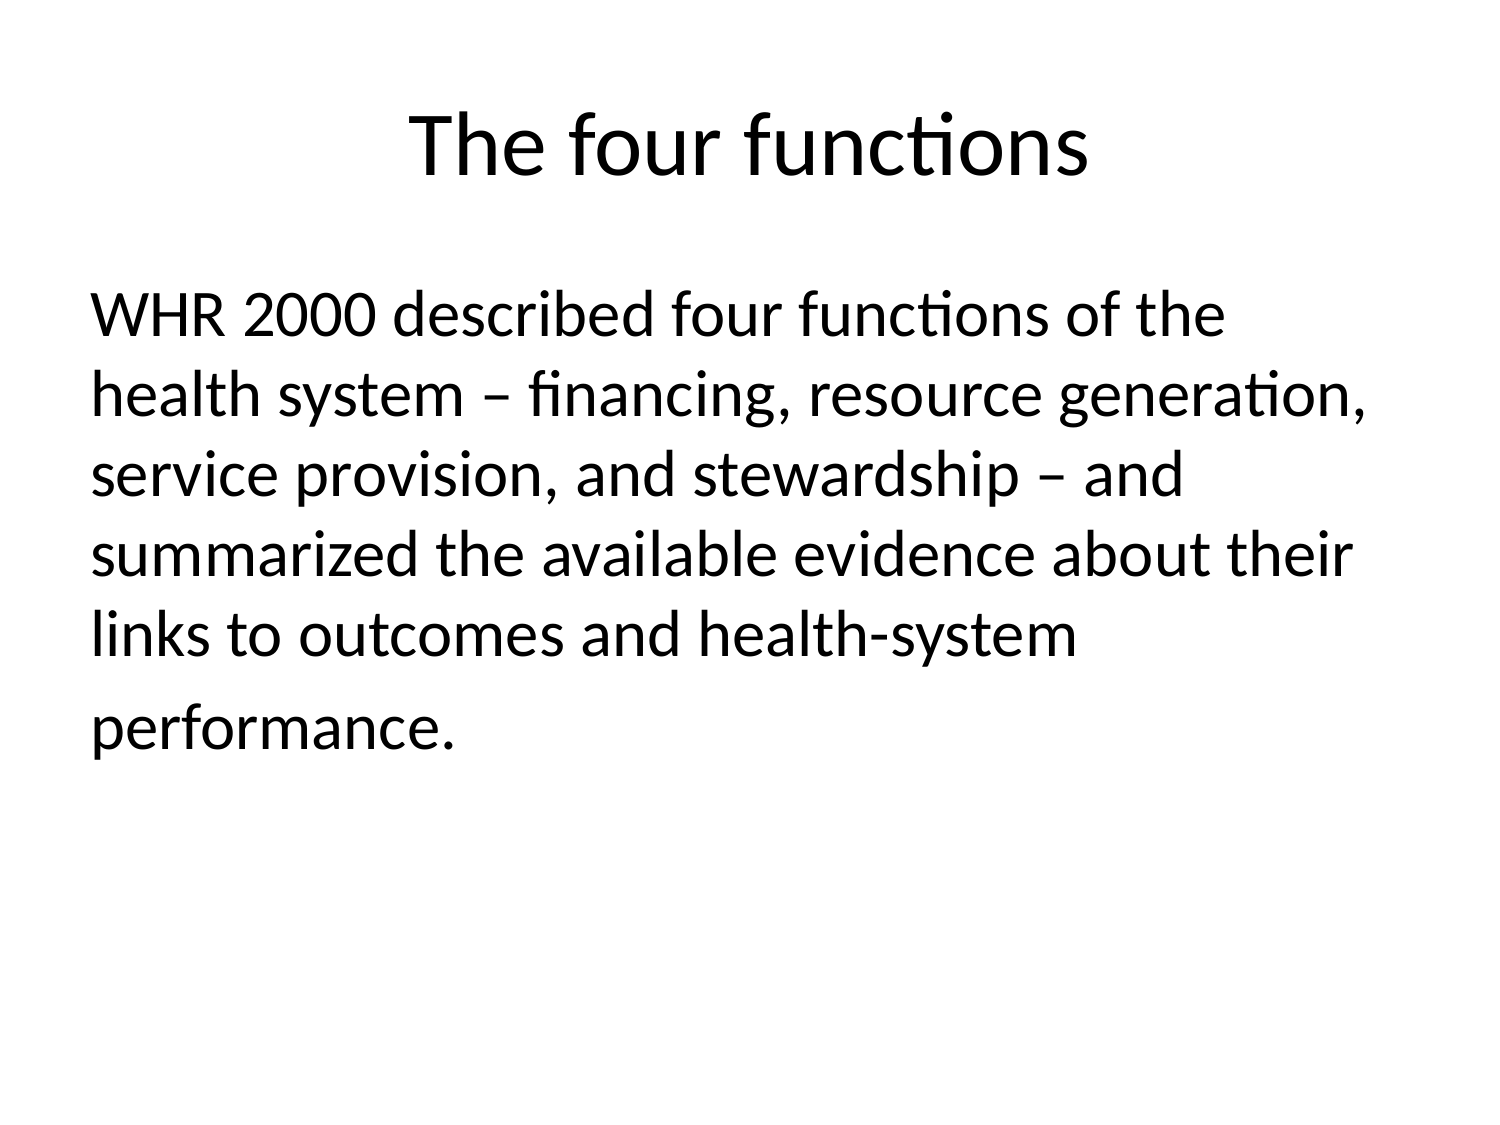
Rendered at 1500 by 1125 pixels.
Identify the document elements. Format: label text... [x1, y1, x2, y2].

title The four functions [75, 45, 1425, 233]
list WHR 2000 described four functions of the health system – financing, resource generation, service provision, and stewardship – and summarized the available evidence about their links to outcomes and health-system performance. [75, 262, 1425, 1005]
